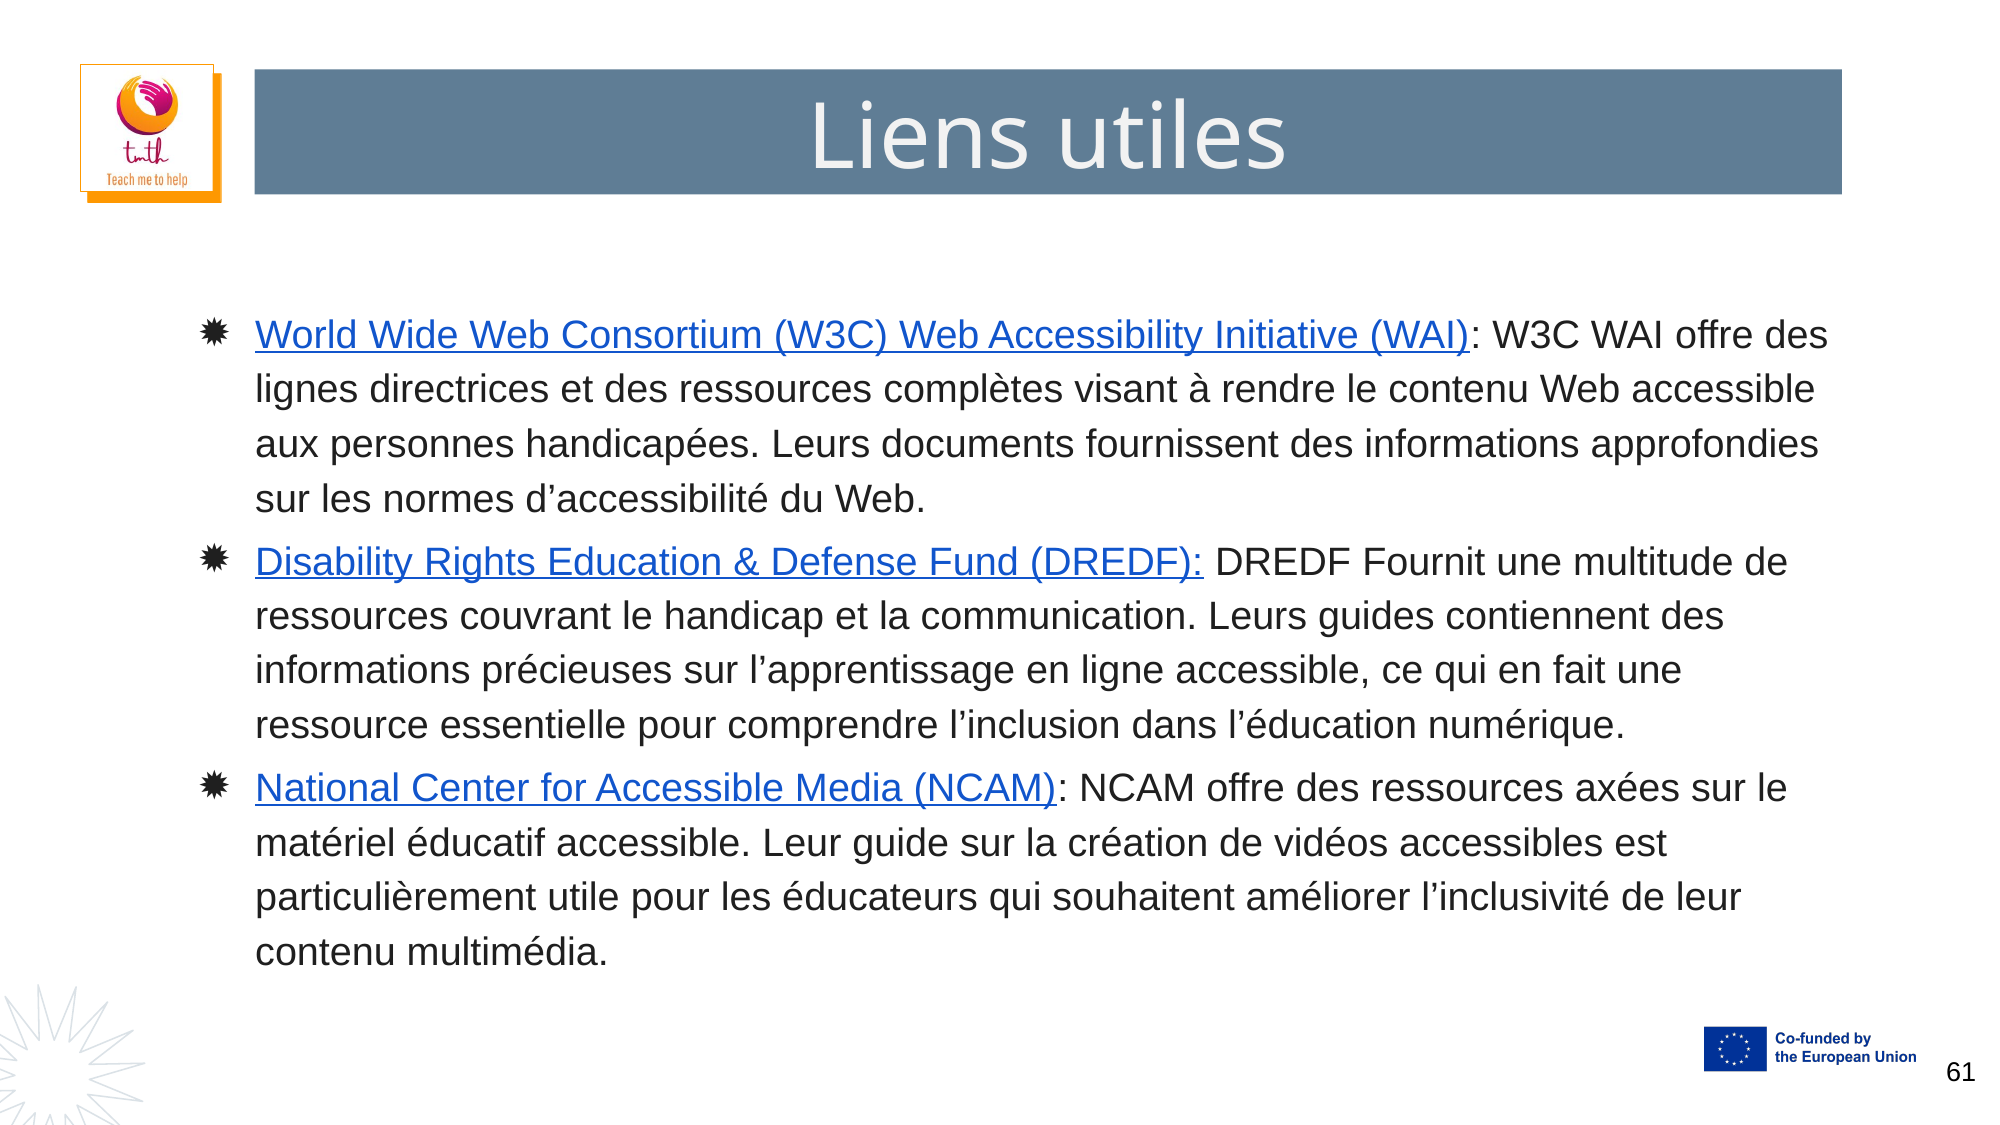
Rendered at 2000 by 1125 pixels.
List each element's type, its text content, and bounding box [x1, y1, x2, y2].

list World Wide Web Consortium (W3C) Web Accessibility Initiative (WAI): W3C WAI offre des lignes directrices et des ressources complètes visant à rendre le contenu Web accessible aux personnes handicapées. Leurs documents fournissent des informations approfondies sur les normes d’accessibilité du Web. Disability Rights Education & Defense Fund (DREDF): DREDF Fournit une multitude de ressources couvrant le handicap et la communication. Leurs guides contiennent des informations précieuses sur l’apprentissage en ligne accessible, ce qui en fait une ressource essentielle pour comprendre l’inclusion dans l’éducation numérique. National Center for Accessible Media (NCAM): NCAM offre des ressources axées sur le matériel éducatif accessible. Leur guide sur la création de vidéos accessibles est particulièrement utile pour les éducateurs qui souhaitent améliorer l’inclusivité de leur contenu multimédia. [157, 280, 1859, 1000]
picture [81, 65, 213, 191]
text_box [0, 984, 145, 1125]
picture [1704, 1023, 1919, 1075]
slide_number 61 [1871, 1038, 1992, 1125]
text_box Liens utiles [254, 69, 1842, 195]
